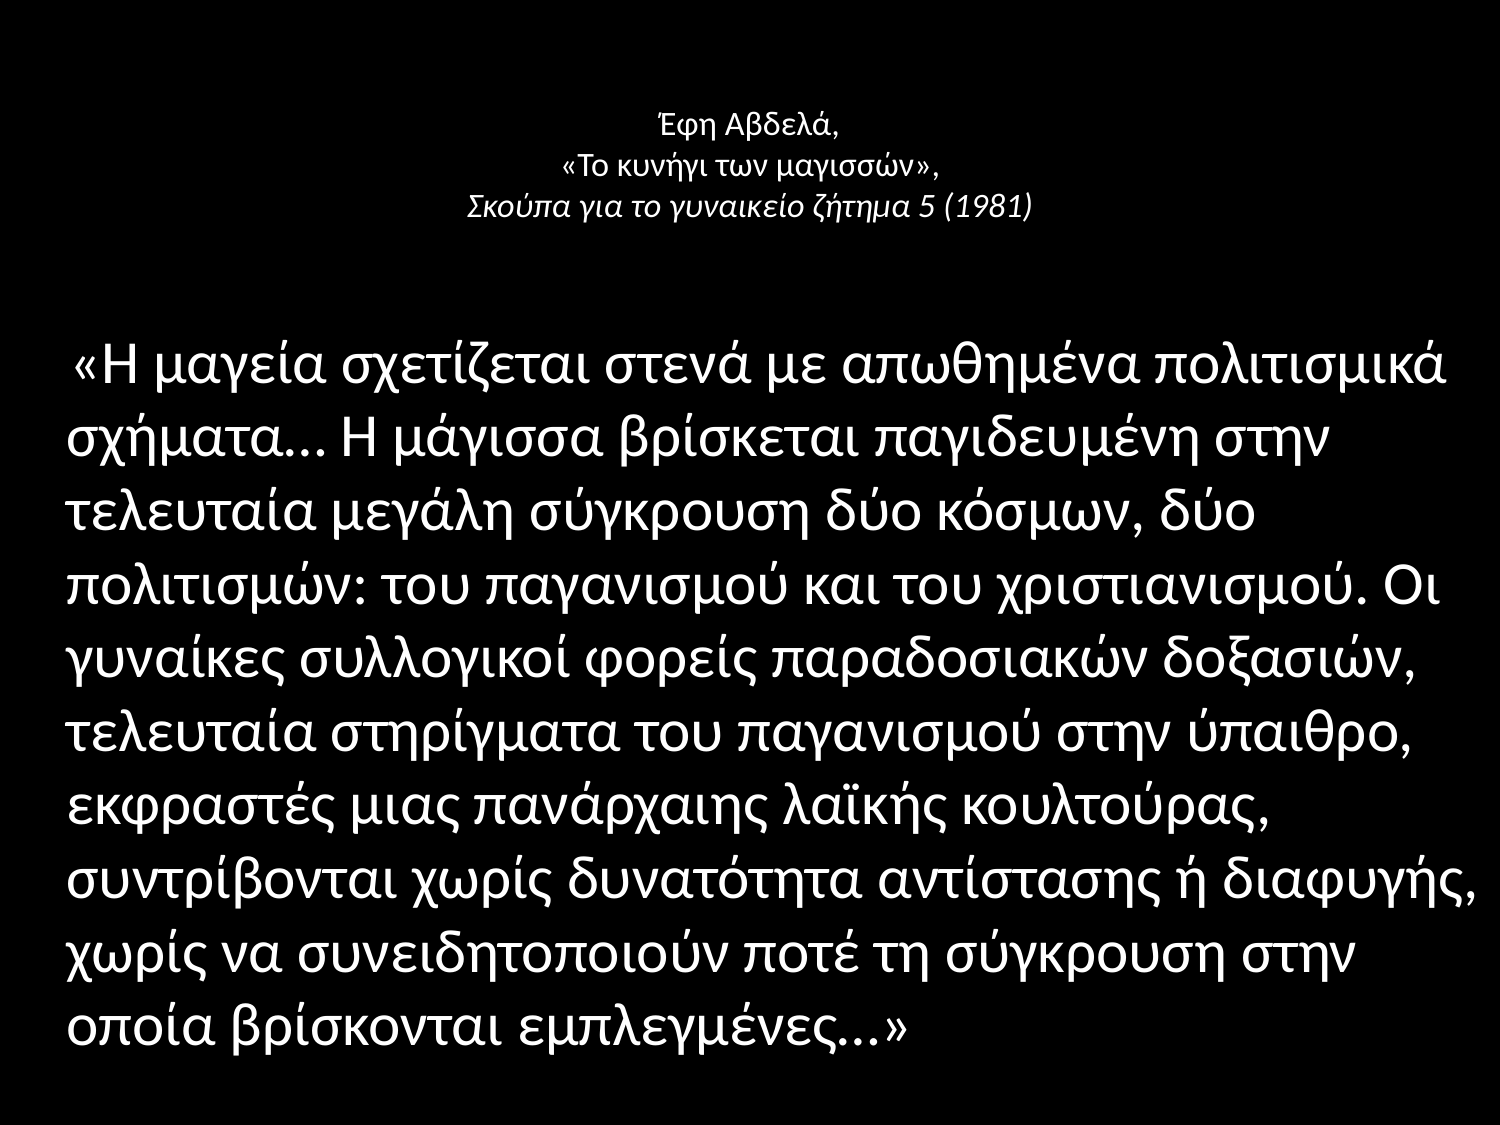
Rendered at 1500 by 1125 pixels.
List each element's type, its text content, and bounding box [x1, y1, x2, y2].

list «Η μαγεία σχετίζεται στενά με απωθημένα πολιτισμικά σχήματα… Η μάγισσα βρίσκεται παγιδευμένη στην τελευταία μεγάλη σύγκρουση δύο κόσμων, δύο πολιτισμών: του παγανισμού και του χριστιανισμού. Οι γυναίκες συλλογικοί φορείς παραδοσιακών δοξασιών, τελευταία στηρίγματα του παγανισμού στην ύπαιθρο, εκφραστές μιας πανάρχαιης λαϊκής κουλτούρας, συντρίβονται χωρίς δυνατότητα αντίστασης ή διαφυγής, χωρίς να συνειδητοποιούν ποτέ τη σύγκρουση στην οποία βρίσκονται εμπλεγμένες…» [0, 314, 1500, 1125]
title Έφη Αβδελά, «Το κυνήγι των μαγισσών», Σκούπα για το γυναικείο ζήτημα 5 (1981) [75, 93, 1425, 233]
